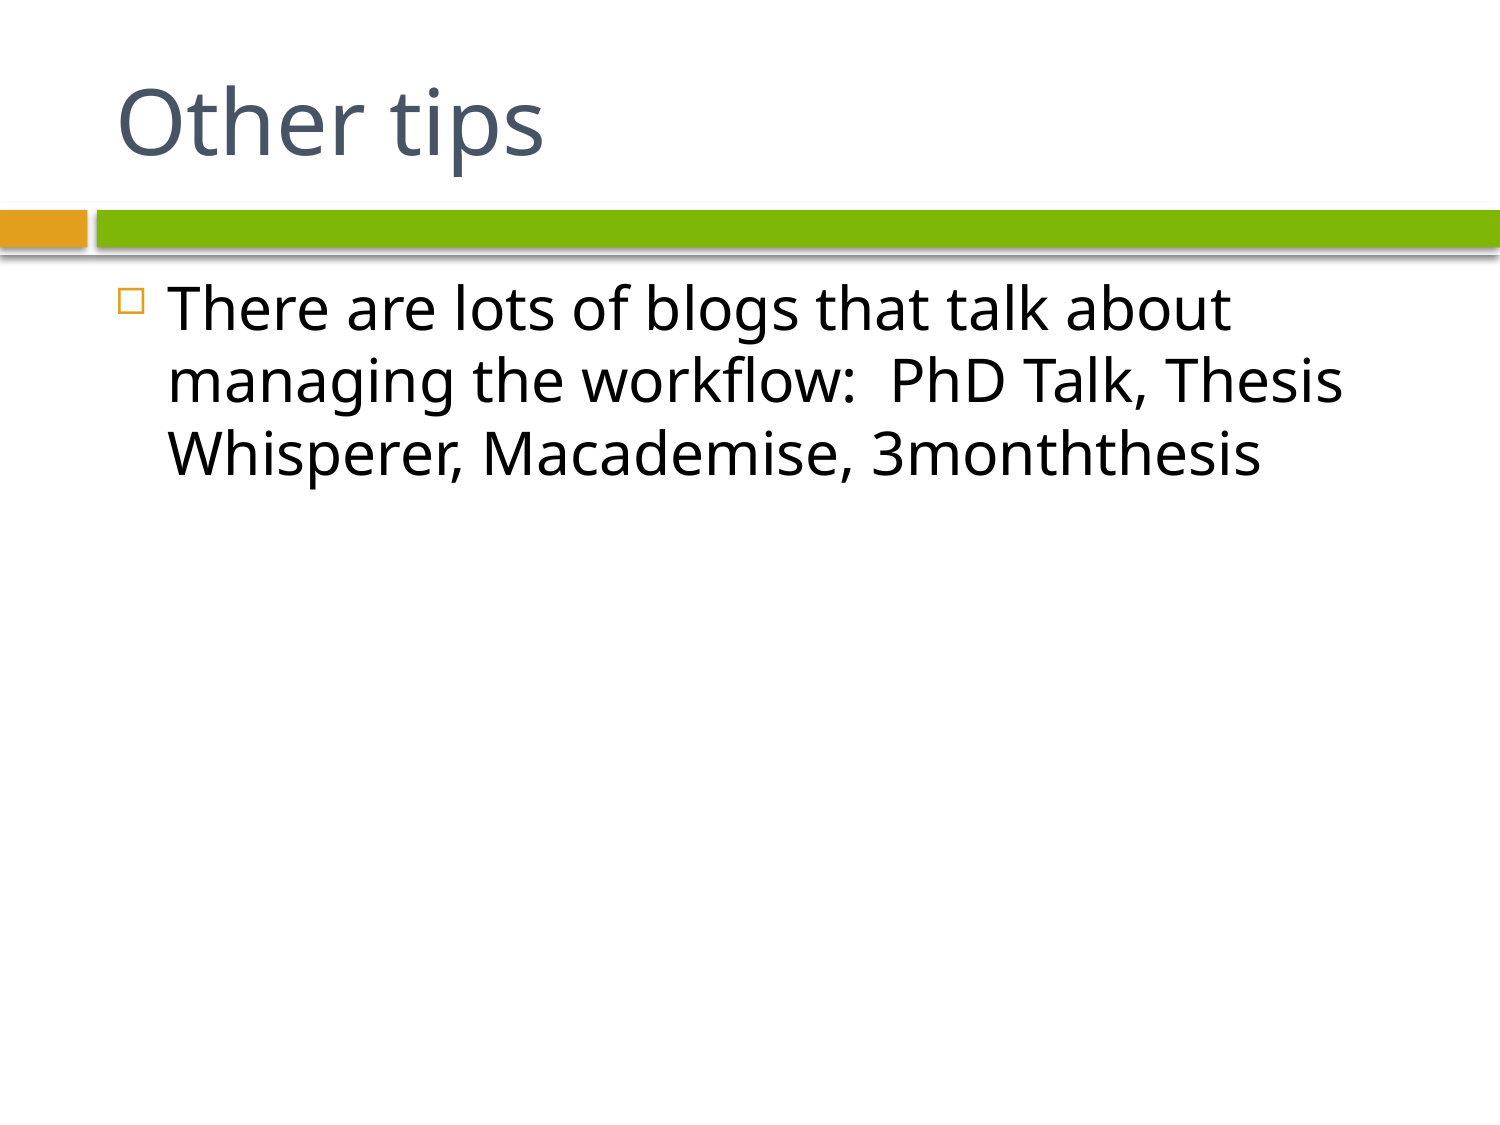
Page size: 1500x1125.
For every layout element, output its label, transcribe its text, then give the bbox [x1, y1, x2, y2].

title Other tips [100, 37, 1438, 200]
list There are lots of blogs that talk about managing the workflow: PhD Talk, Thesis Whisperer, Macademise, 3monththesis [100, 262, 1438, 1000]
